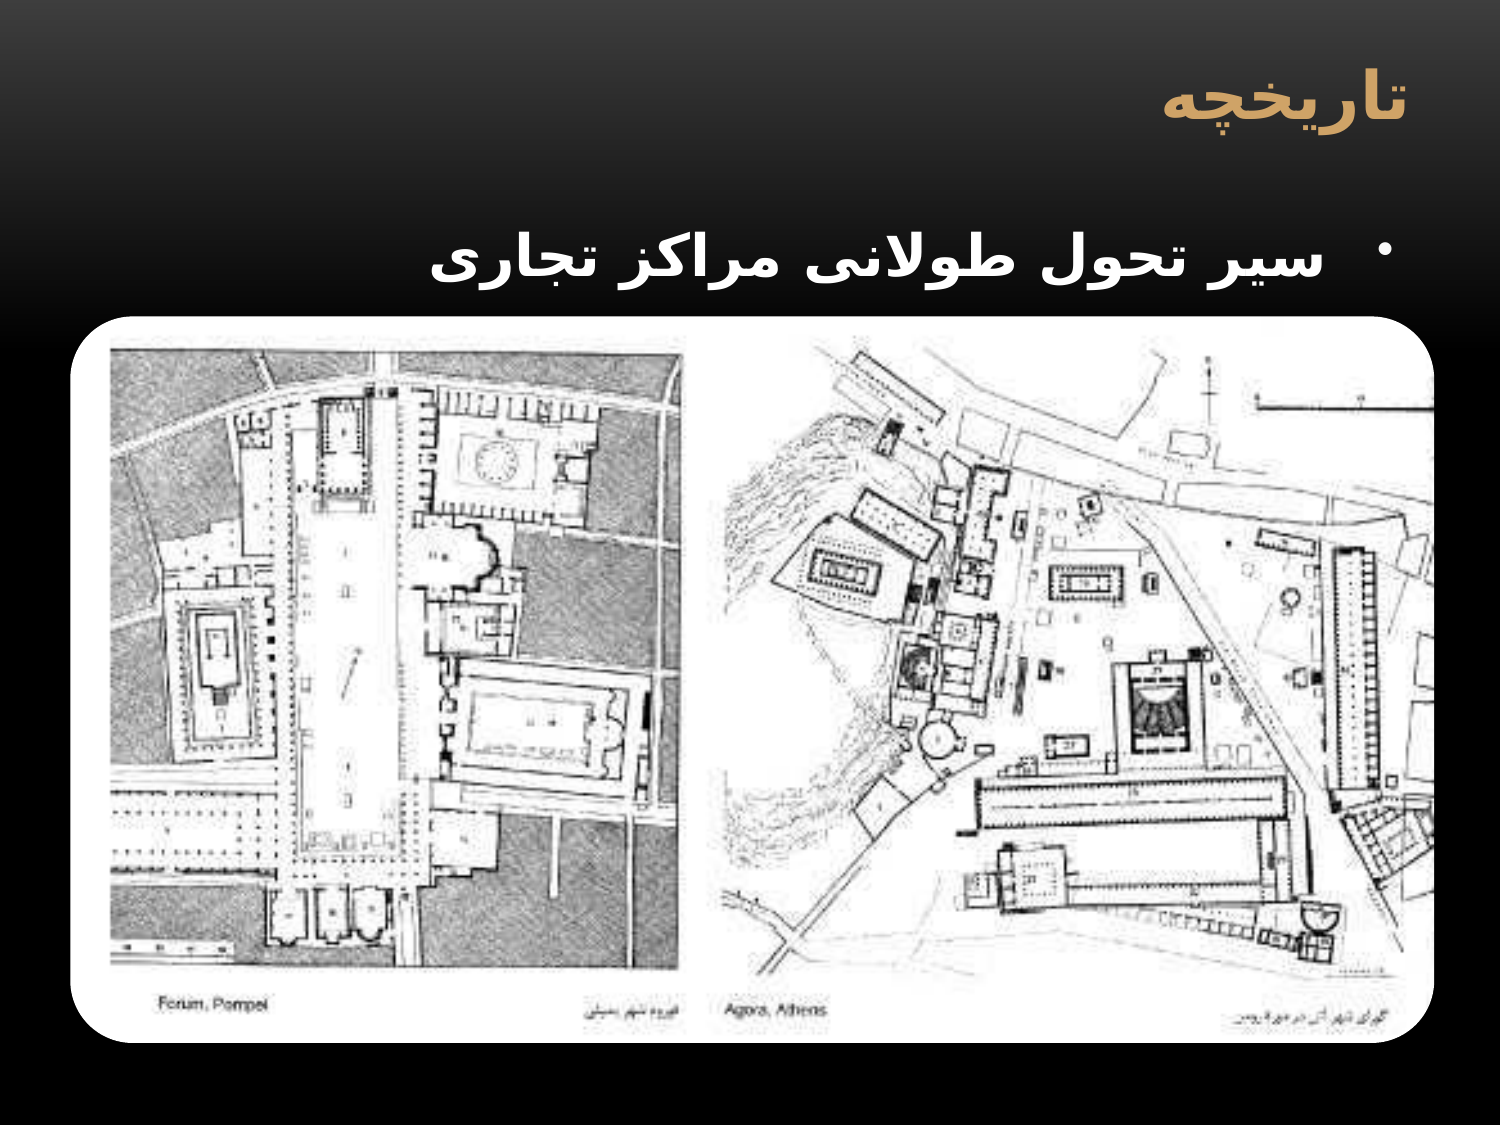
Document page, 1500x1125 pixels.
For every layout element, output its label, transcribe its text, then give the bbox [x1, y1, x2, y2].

picture [0, 0, 1500, 1125]
text_box تاریخچه [74, 45, 1425, 233]
text_box سیر تحول طولانی مراکز تجاری [81, 210, 1432, 316]
